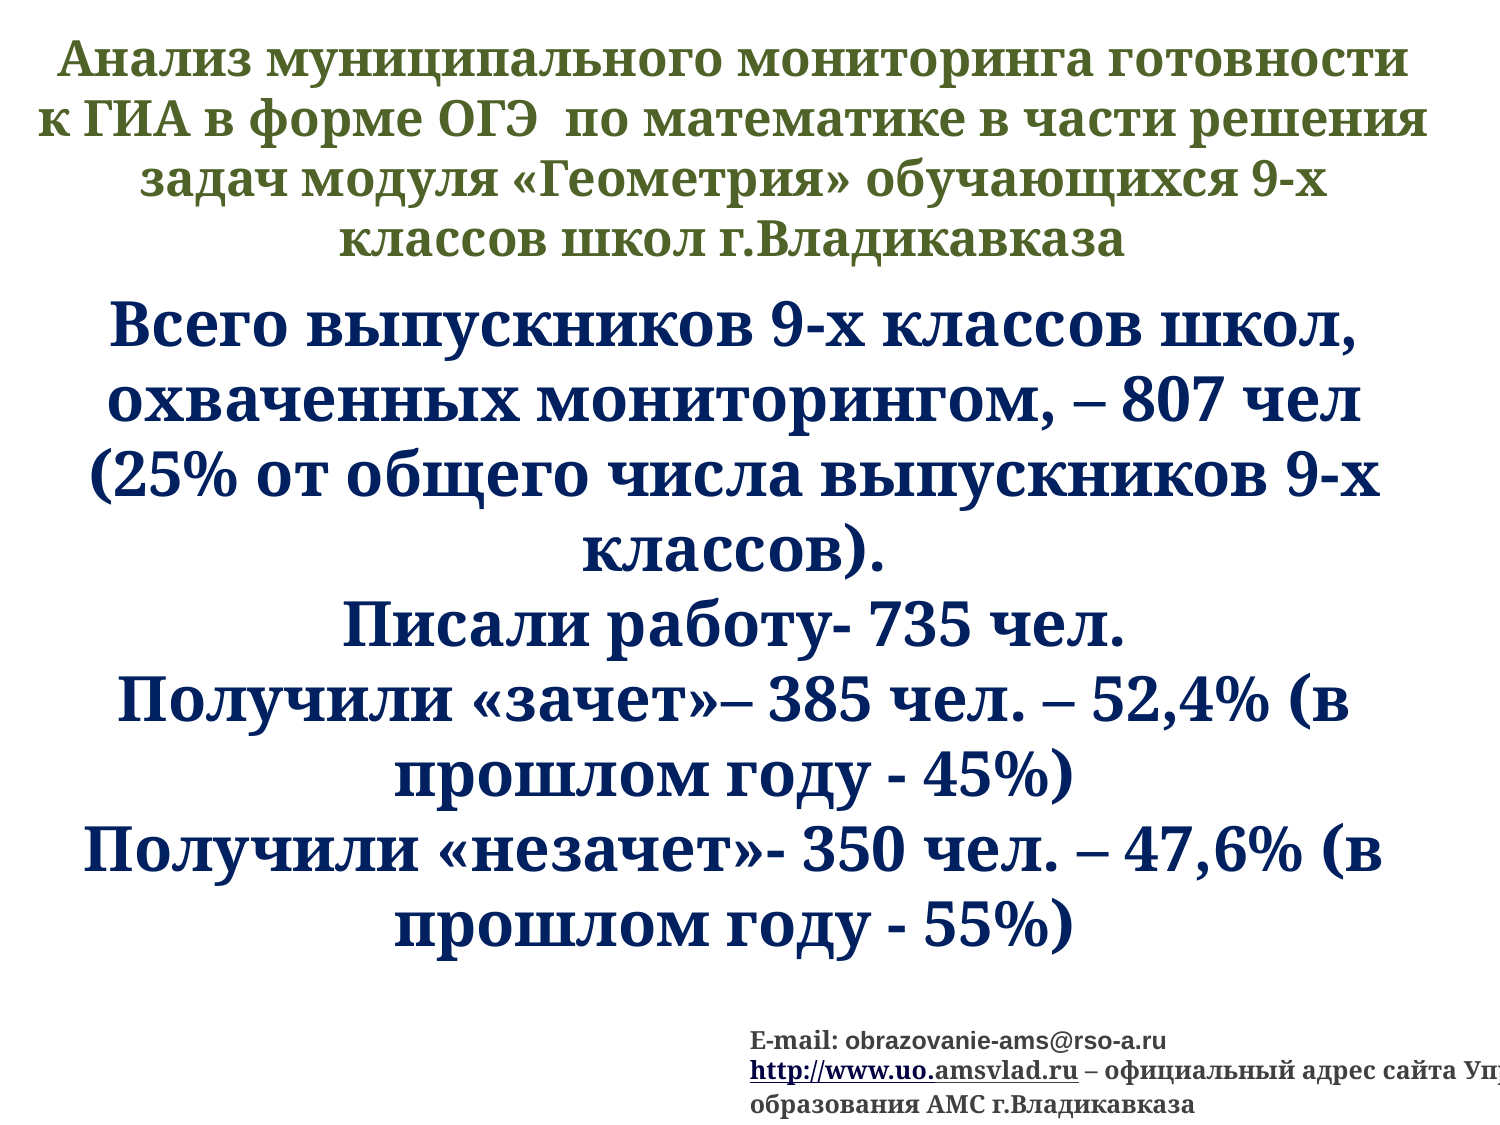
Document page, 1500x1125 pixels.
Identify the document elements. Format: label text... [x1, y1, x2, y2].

text_box Анализ муниципального мониторинга готовности к ГИА в форме ОГЭ по математике в части решения задач модуля «Геометрия» обучающихся 9-х классов школ г.Владикавказа [20, 19, 1447, 275]
text_box E-mail: obrazovanie-ams@rso-a.ru http://www.uo.amsvlad.ru – официальный адрес сайта Управления образования АМС г.Владикавказа [735, 1017, 1500, 1125]
text_box Всего выпускников 9-х классов школ, охваченных мониторингом, – 807 чел (25% от общего числа выпускников 9-х классов). Писали работу- 735 чел. Получили «зачет»– 385 чел. – 52,4% (в прошлом году - 45%) Получили «незачет»- 350 чел. – 47,6% (в прошлом году - 55%) [58, 277, 1412, 967]
